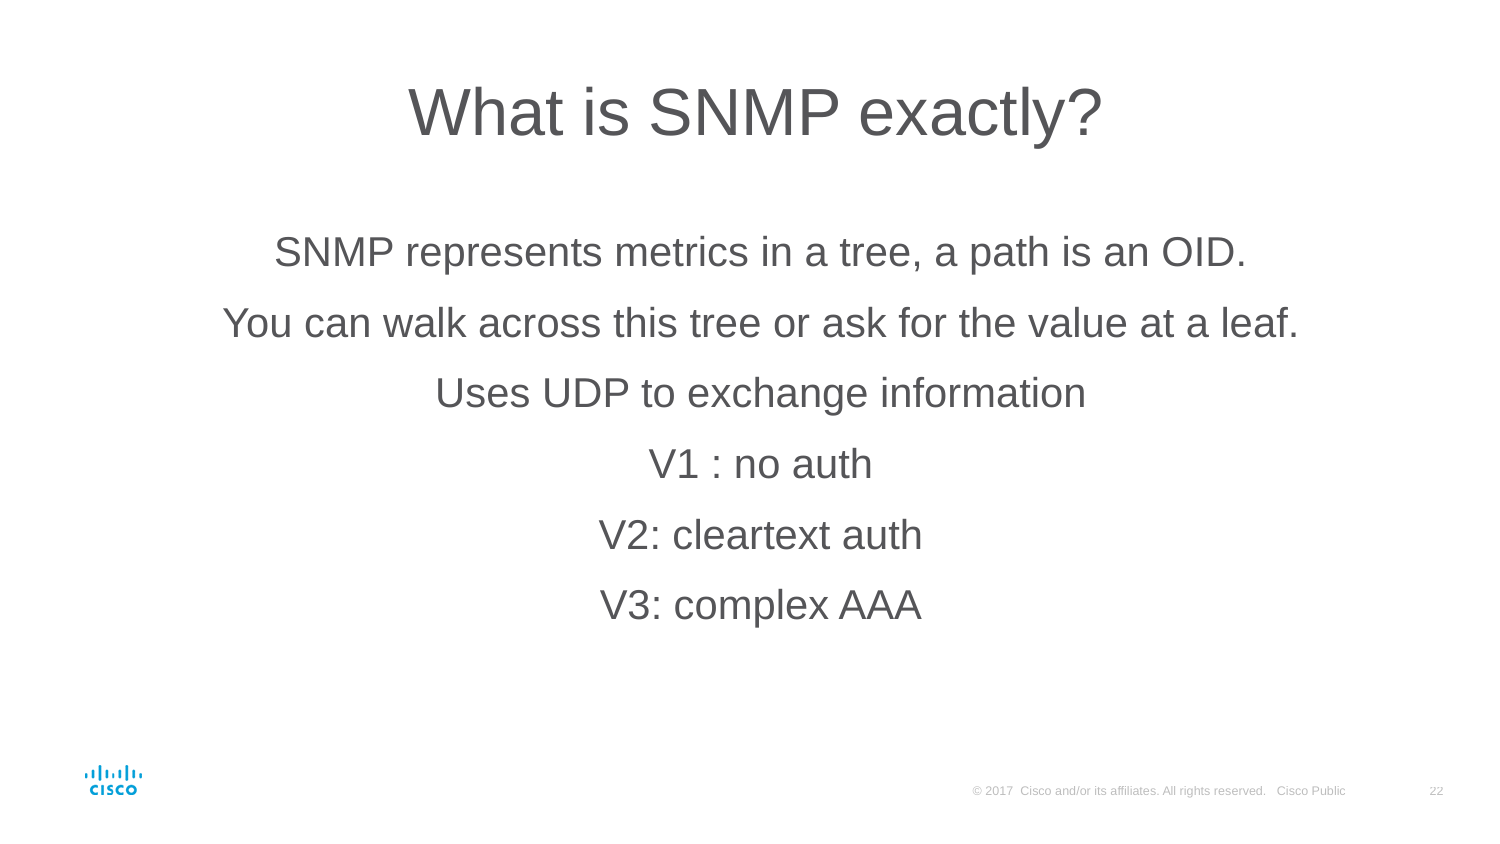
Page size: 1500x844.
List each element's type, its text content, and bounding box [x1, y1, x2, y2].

list SNMP represents metrics in a tree, a path is an OID. You can walk across this tree or ask for the value at a leaf. Uses UDP to exchange information V1 : no auth V2: cleartext auth V3: complex AAA [71, 221, 1441, 741]
title What is SNMP exactly? [71, 55, 1441, 176]
picture [78, 758, 148, 803]
